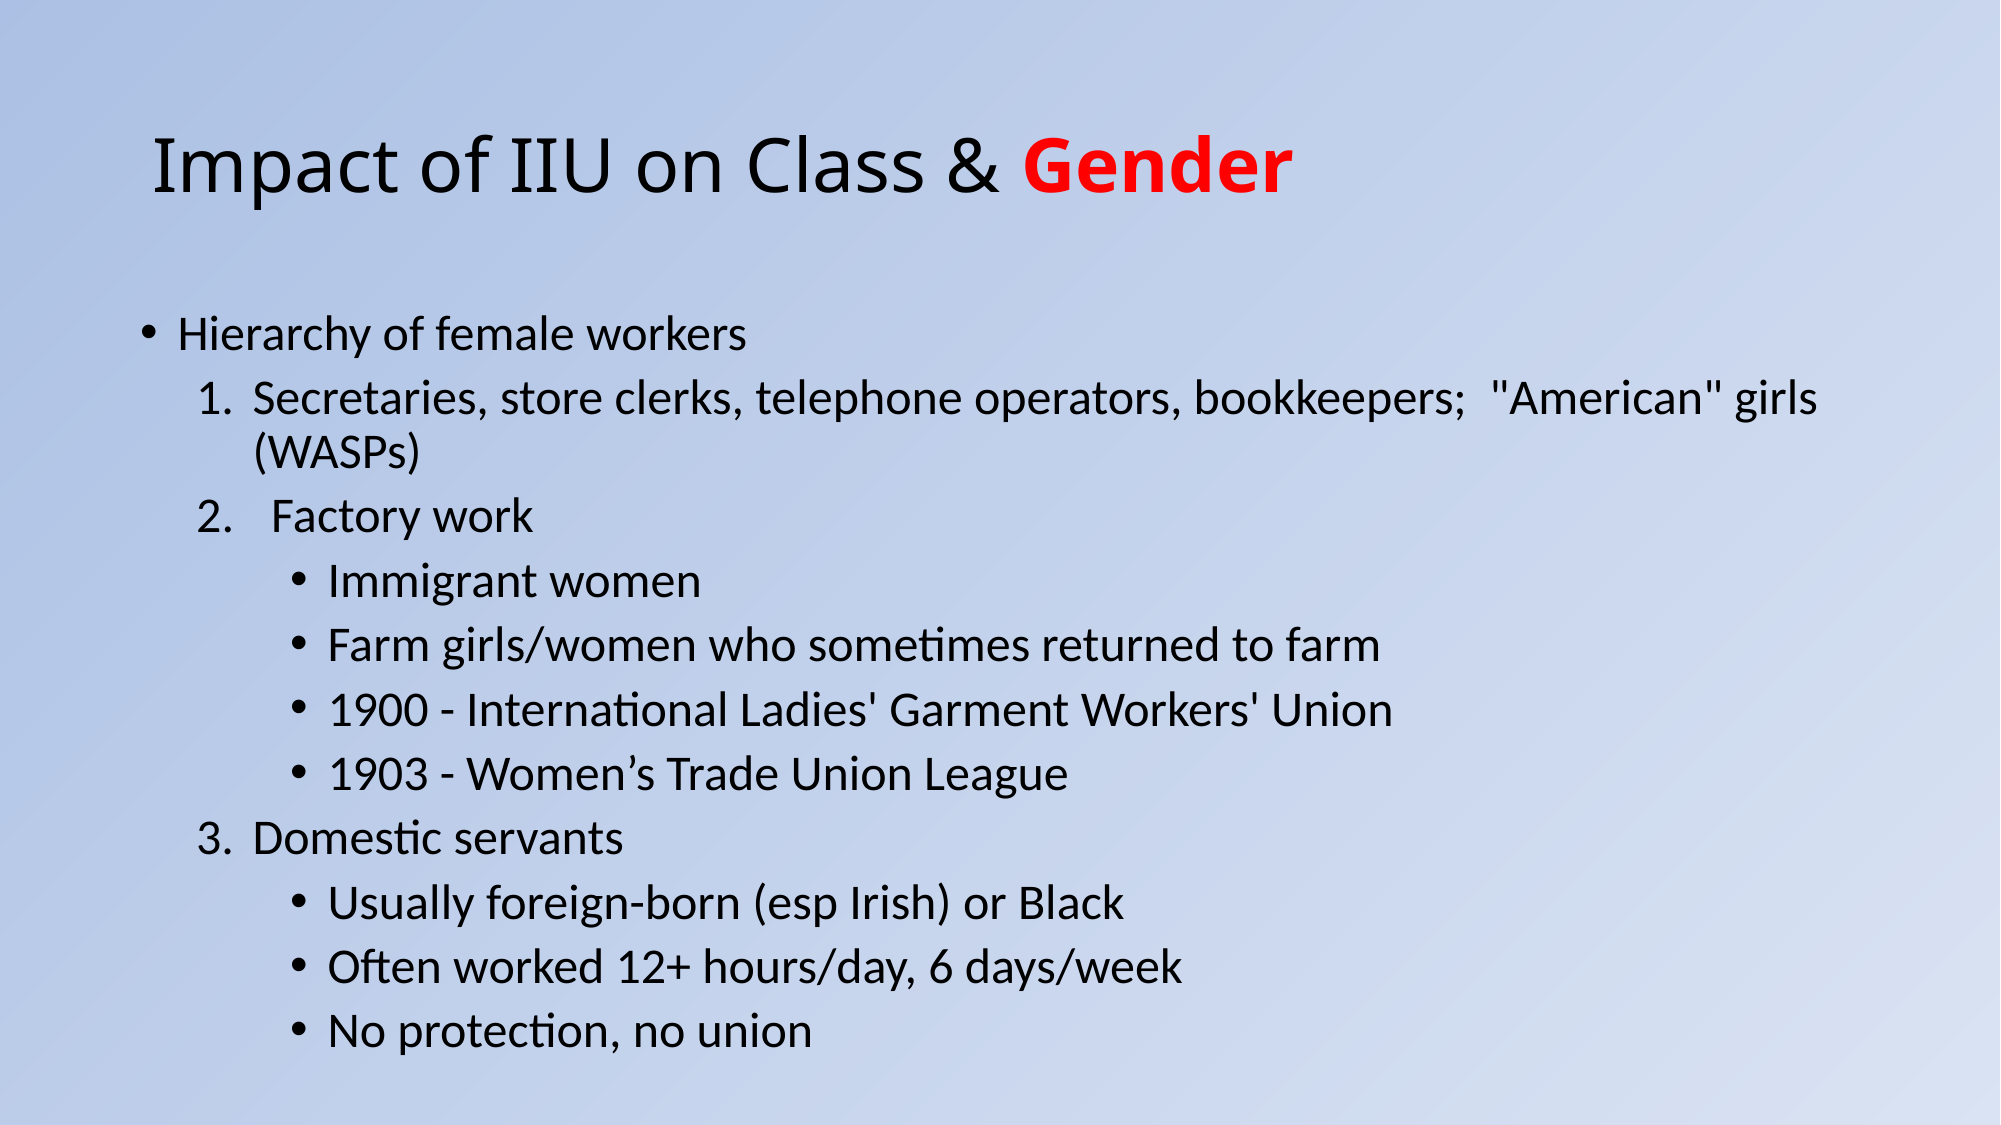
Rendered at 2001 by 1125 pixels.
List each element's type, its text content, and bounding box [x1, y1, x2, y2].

title Impact of IIU on Class & Gender [137, 59, 1863, 278]
list Hierarchy of female workers Secretaries, store clerks, telephone operators, bookkeepers; "American" girls (WASPs) Factory work Immigrant women Farm girls/women who sometimes returned to farm 1900 - International Ladies' Garment Workers' Union 1903 - Women’s Trade Union League Domestic servants Usually foreign-born (esp Irish) or Black Often worked 12+ hours/day, 6 days/week No protection, no union [125, 299, 1900, 1014]
